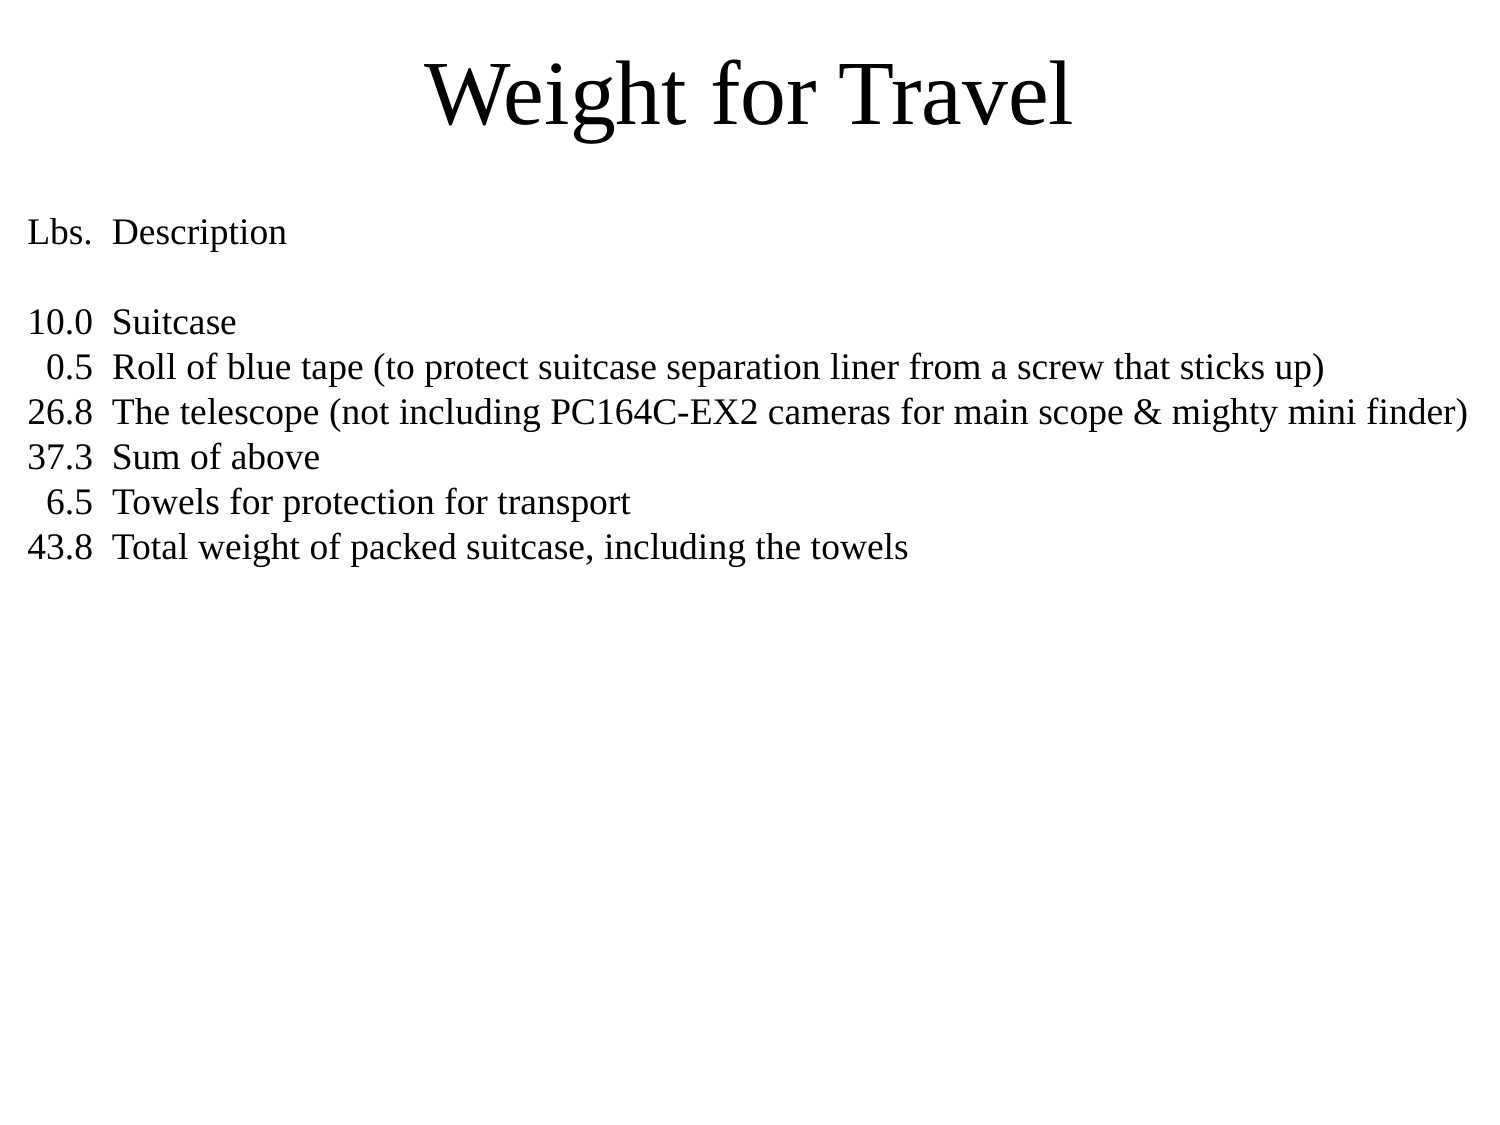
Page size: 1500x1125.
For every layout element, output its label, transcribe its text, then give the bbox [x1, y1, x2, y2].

text_box Lbs. Description 10.0 Suitcase 0.5 Roll of blue tape (to protect suitcase separation liner from a screw that sticks up) 26.8 The telescope (not including PC164C-EX2 cameras for main scope & mighty mini finder) 37.3 Sum of above 6.5 Towels for protection for transport 43.8 Total weight of packed suitcase, including the towels [12, 199, 1500, 695]
title Weight for Travel [112, 24, 1388, 151]
